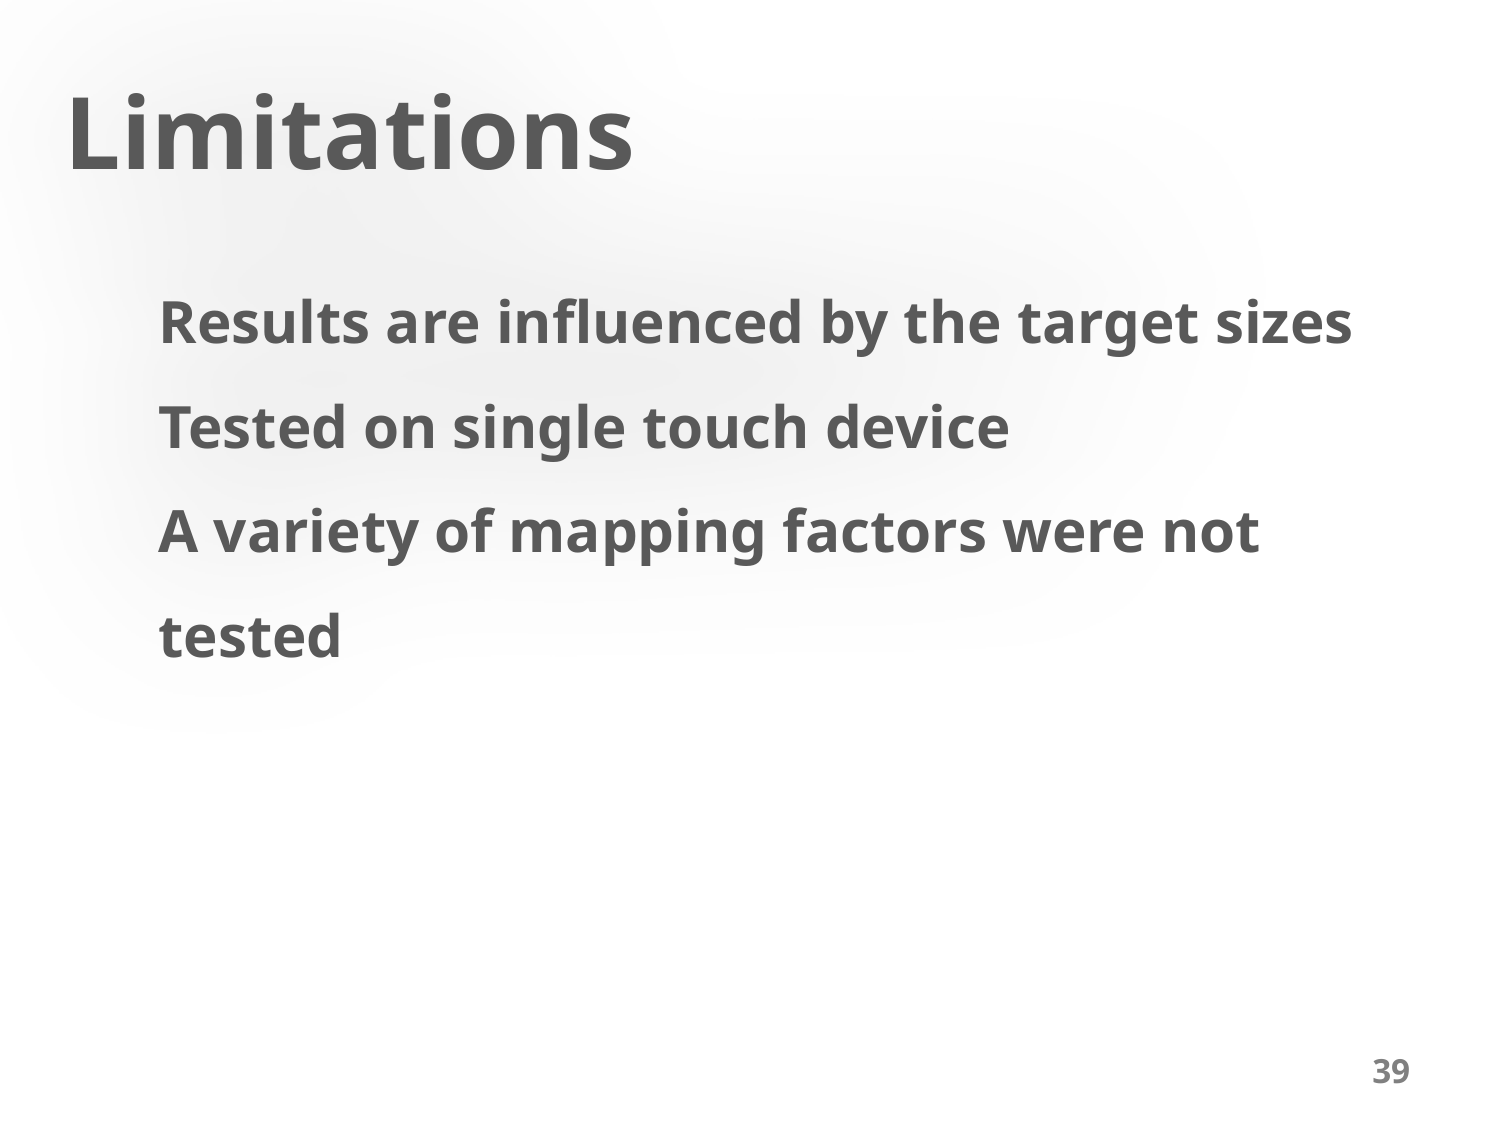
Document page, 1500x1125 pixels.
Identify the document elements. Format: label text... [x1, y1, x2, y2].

text_box 39 [1074, 1042, 1425, 1103]
text_box Limitations Results are influenced by the target sizes Tested on single touch device A variety of mapping factors were not tested [50, 62, 1450, 677]
